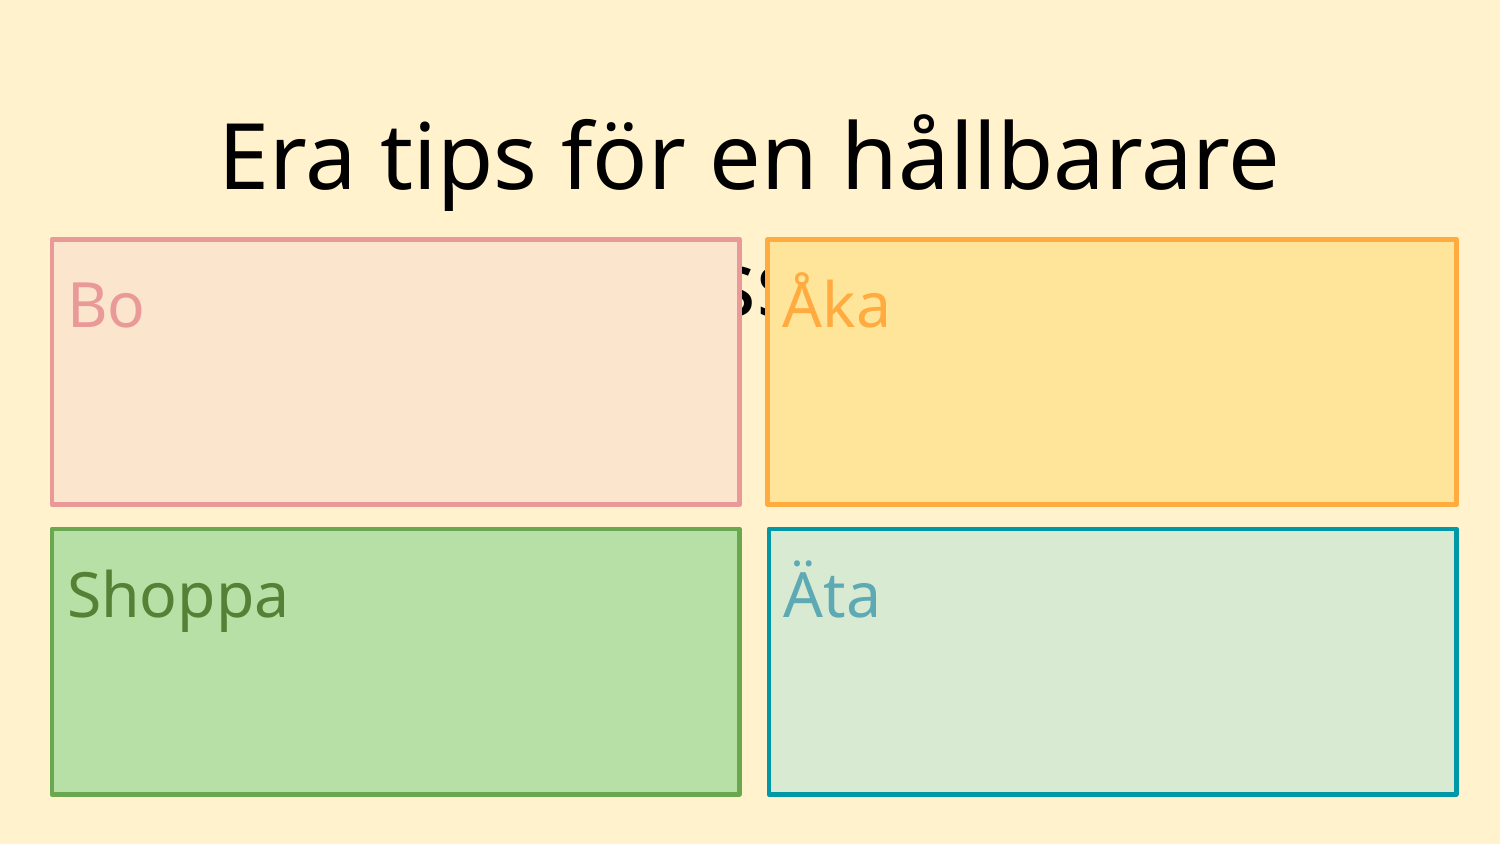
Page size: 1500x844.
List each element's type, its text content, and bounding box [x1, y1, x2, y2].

text_box Shoppa [52, 528, 740, 795]
text_box Era tips för en hållbarare livsstil [88, 66, 1412, 162]
text_box Äta [769, 528, 1457, 795]
text_box Bo [52, 239, 740, 505]
text_box Åka [767, 239, 1457, 505]
